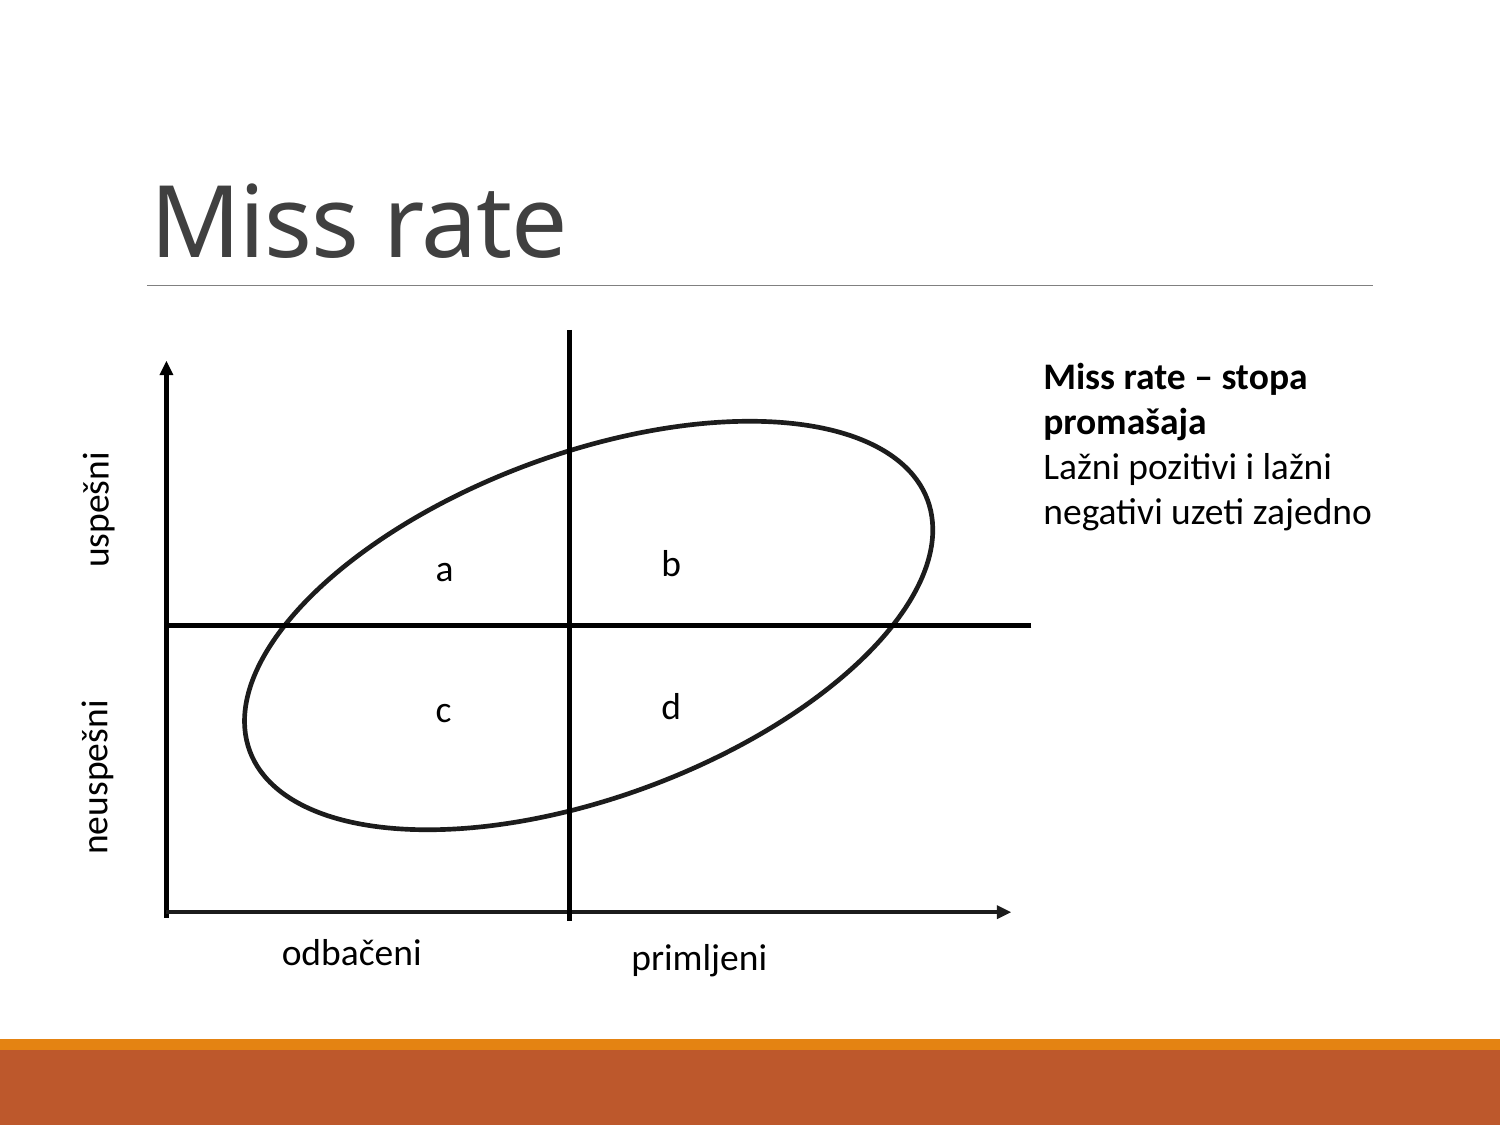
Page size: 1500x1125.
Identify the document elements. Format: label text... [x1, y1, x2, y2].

text_box Miss rate – stopa promašaja Lažni pozitivi i lažni negativi uzeti zajedno [1039, 344, 1437, 540]
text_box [62, 329, 1032, 988]
title Miss rate [135, 47, 1373, 285]
